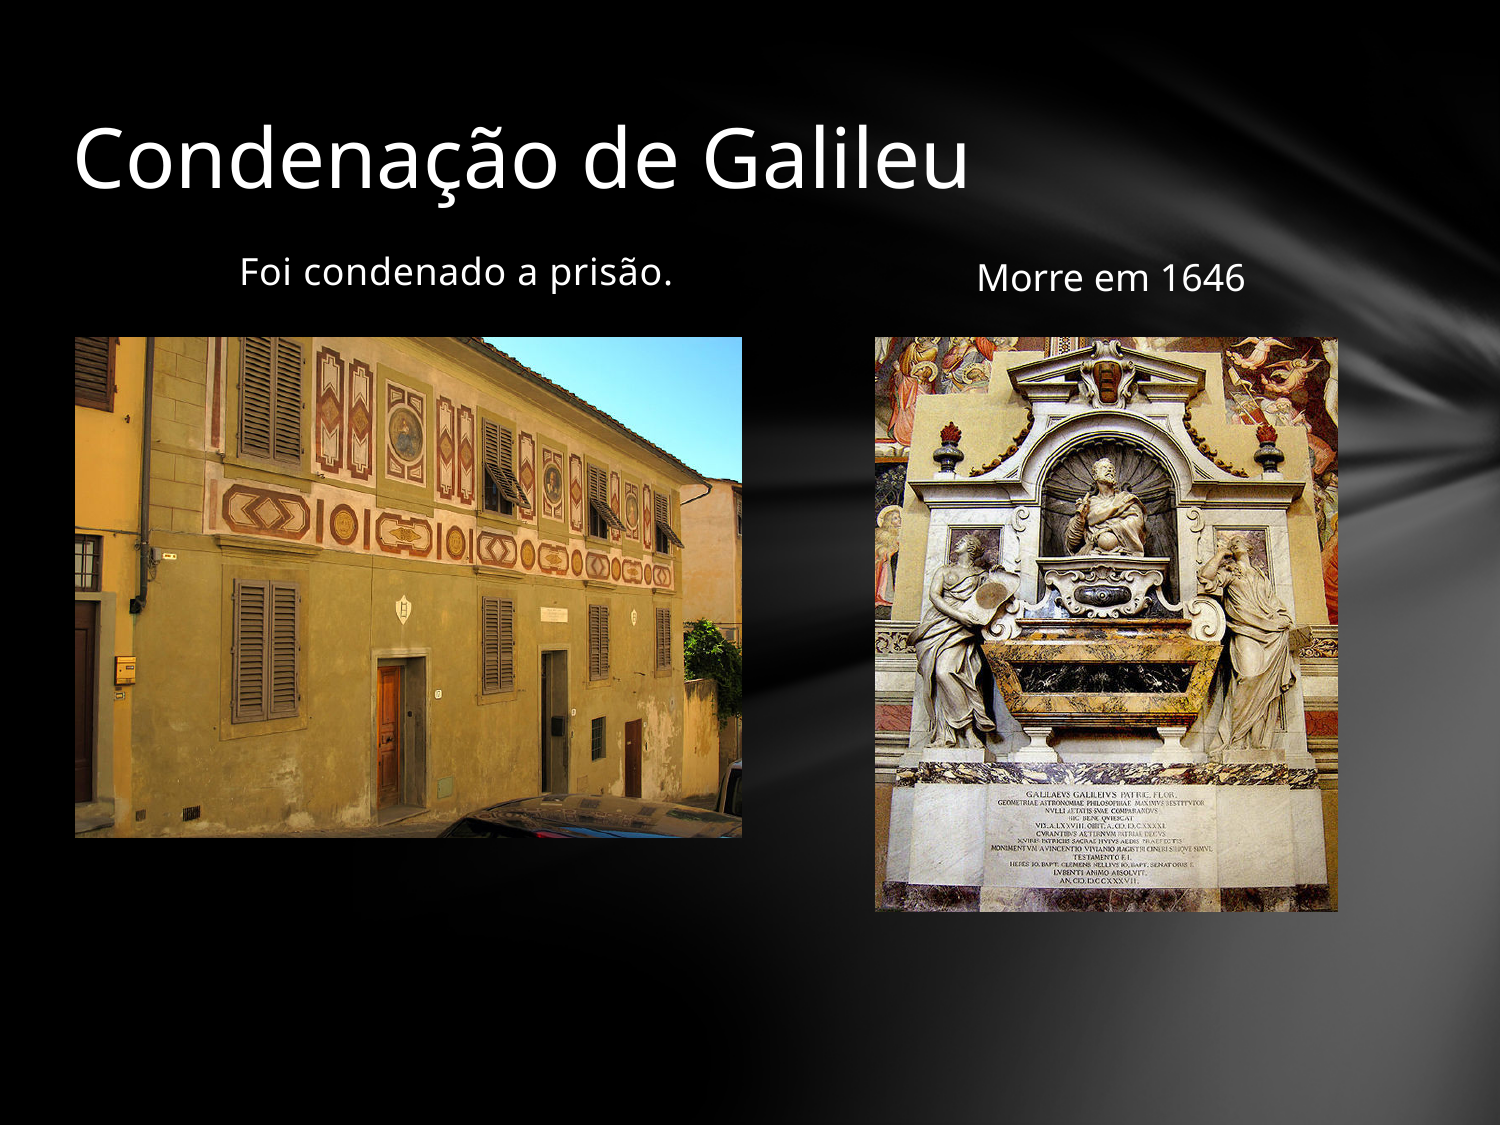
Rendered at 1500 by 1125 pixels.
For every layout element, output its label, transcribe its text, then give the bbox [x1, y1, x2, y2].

title Condenação de Galileu [57, 37, 1318, 213]
picture [74, 337, 742, 838]
list Foi condenado a prisão. [57, 239, 775, 1015]
text_box Morre em 1646 [951, 246, 1261, 307]
picture [874, 337, 1338, 912]
